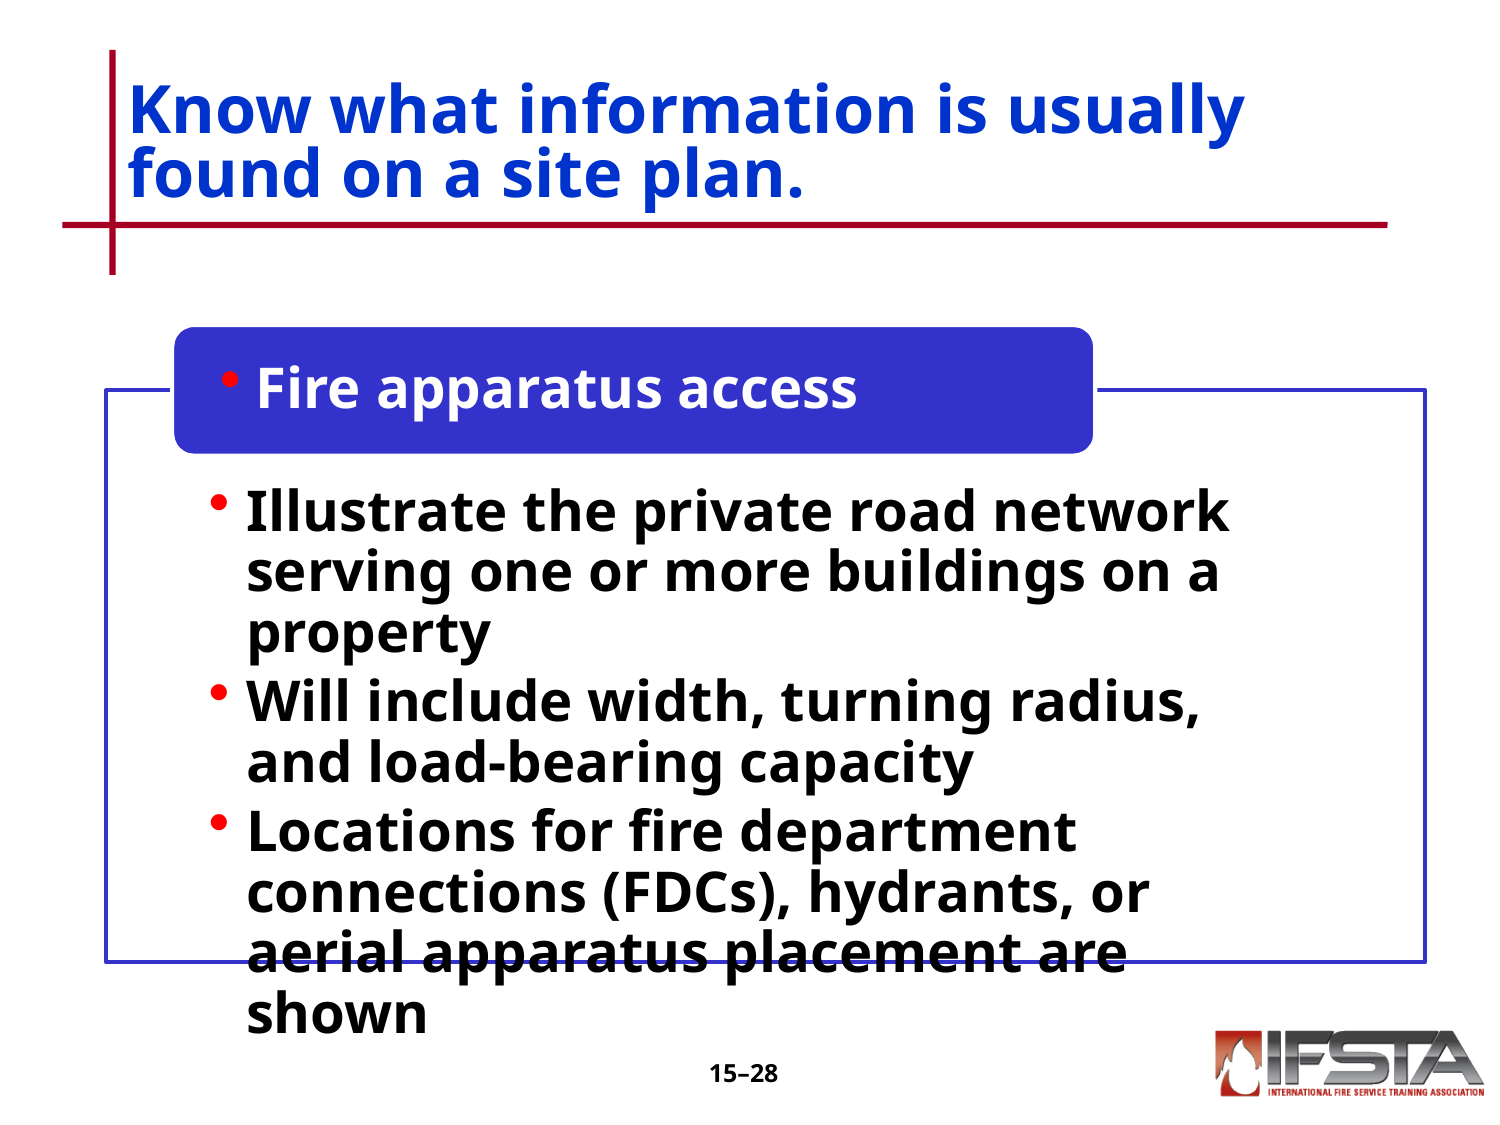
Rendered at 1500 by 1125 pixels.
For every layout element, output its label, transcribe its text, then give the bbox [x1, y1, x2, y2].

title Know what information is usually found on a site plan. [112, 75, 1388, 225]
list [105, 324, 1426, 963]
slide_number 15–27 [587, 1050, 900, 1125]
picture [1215, 1030, 1485, 1099]
